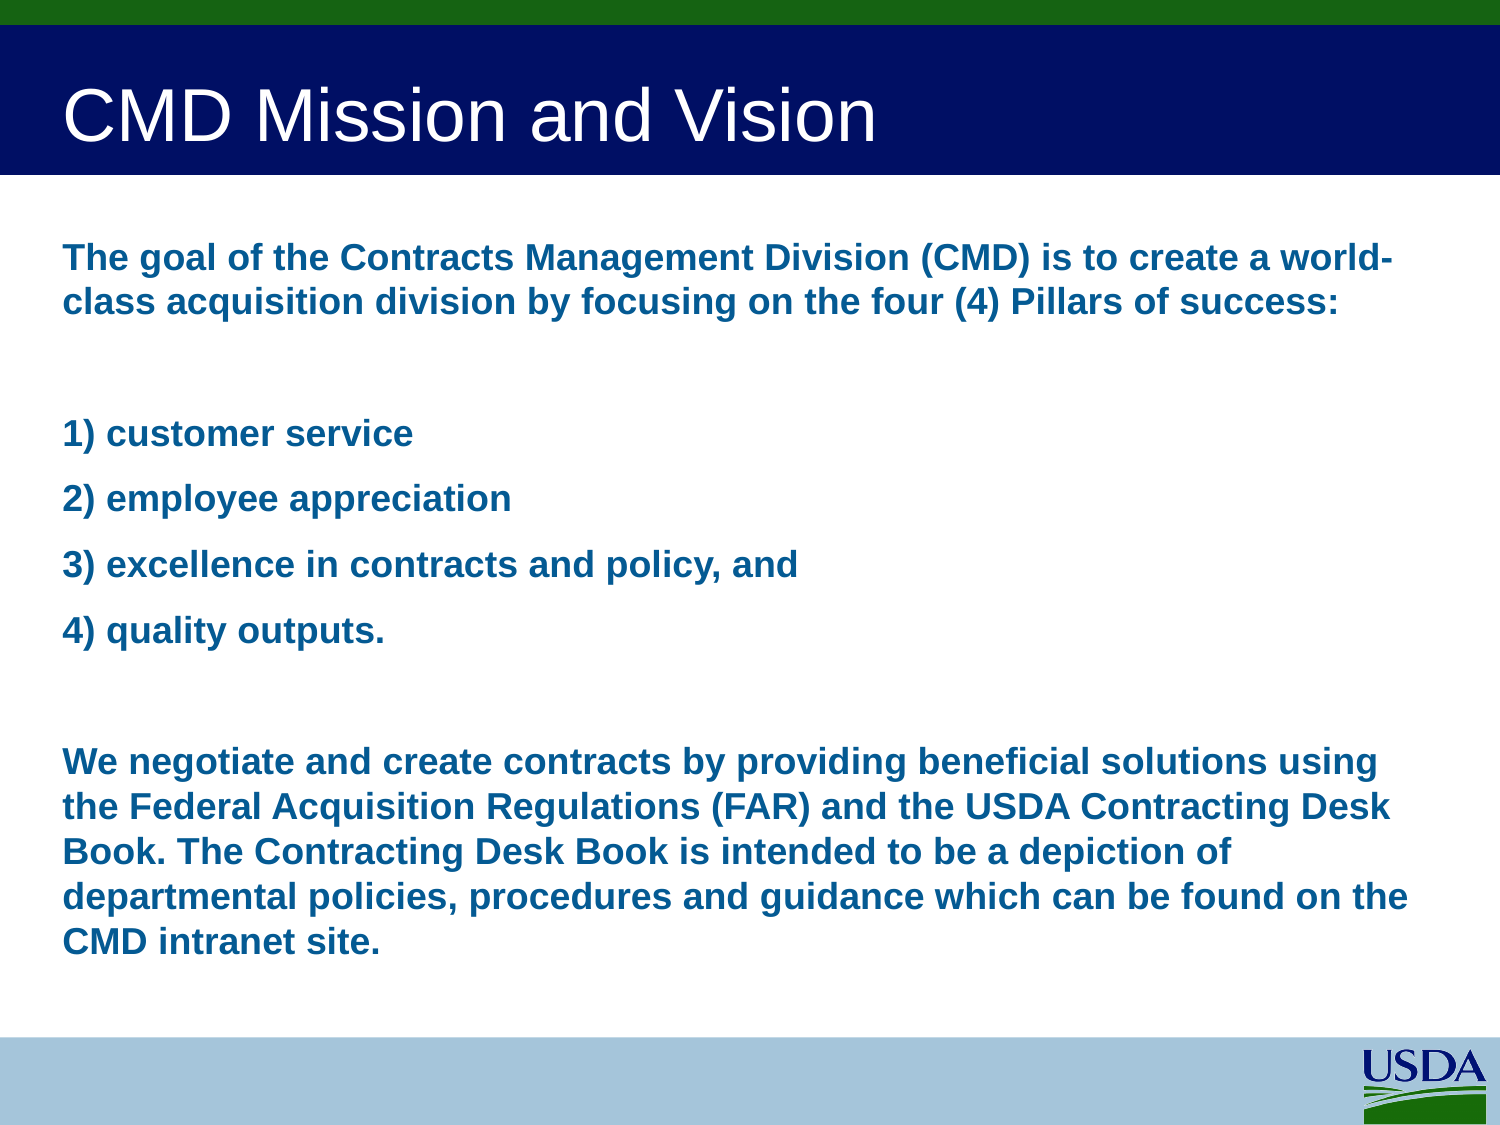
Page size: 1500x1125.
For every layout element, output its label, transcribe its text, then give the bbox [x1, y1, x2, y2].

list The goal of the Contracts Management Division (CMD) is to create a world-class acquisition division by focusing on the four (4) Pillars of success:​ 1) customer service​ 2) employee appreciation​ 3) excellence in contracts and policy, and ​ 4) quality outputs. We negotiate and create contracts by providing beneficial solutions using the Federal Acquisition Regulations (FAR) and the USDA Contracting Desk Book. The Contracting Desk Book is intended to be a depiction of departmental policies, procedures and guidance which can be found on the CMD intranet site. [62, 224, 1426, 988]
picture [1362, 1048, 1488, 1125]
title CMD Mission and Vision [62, 35, 1426, 187]
